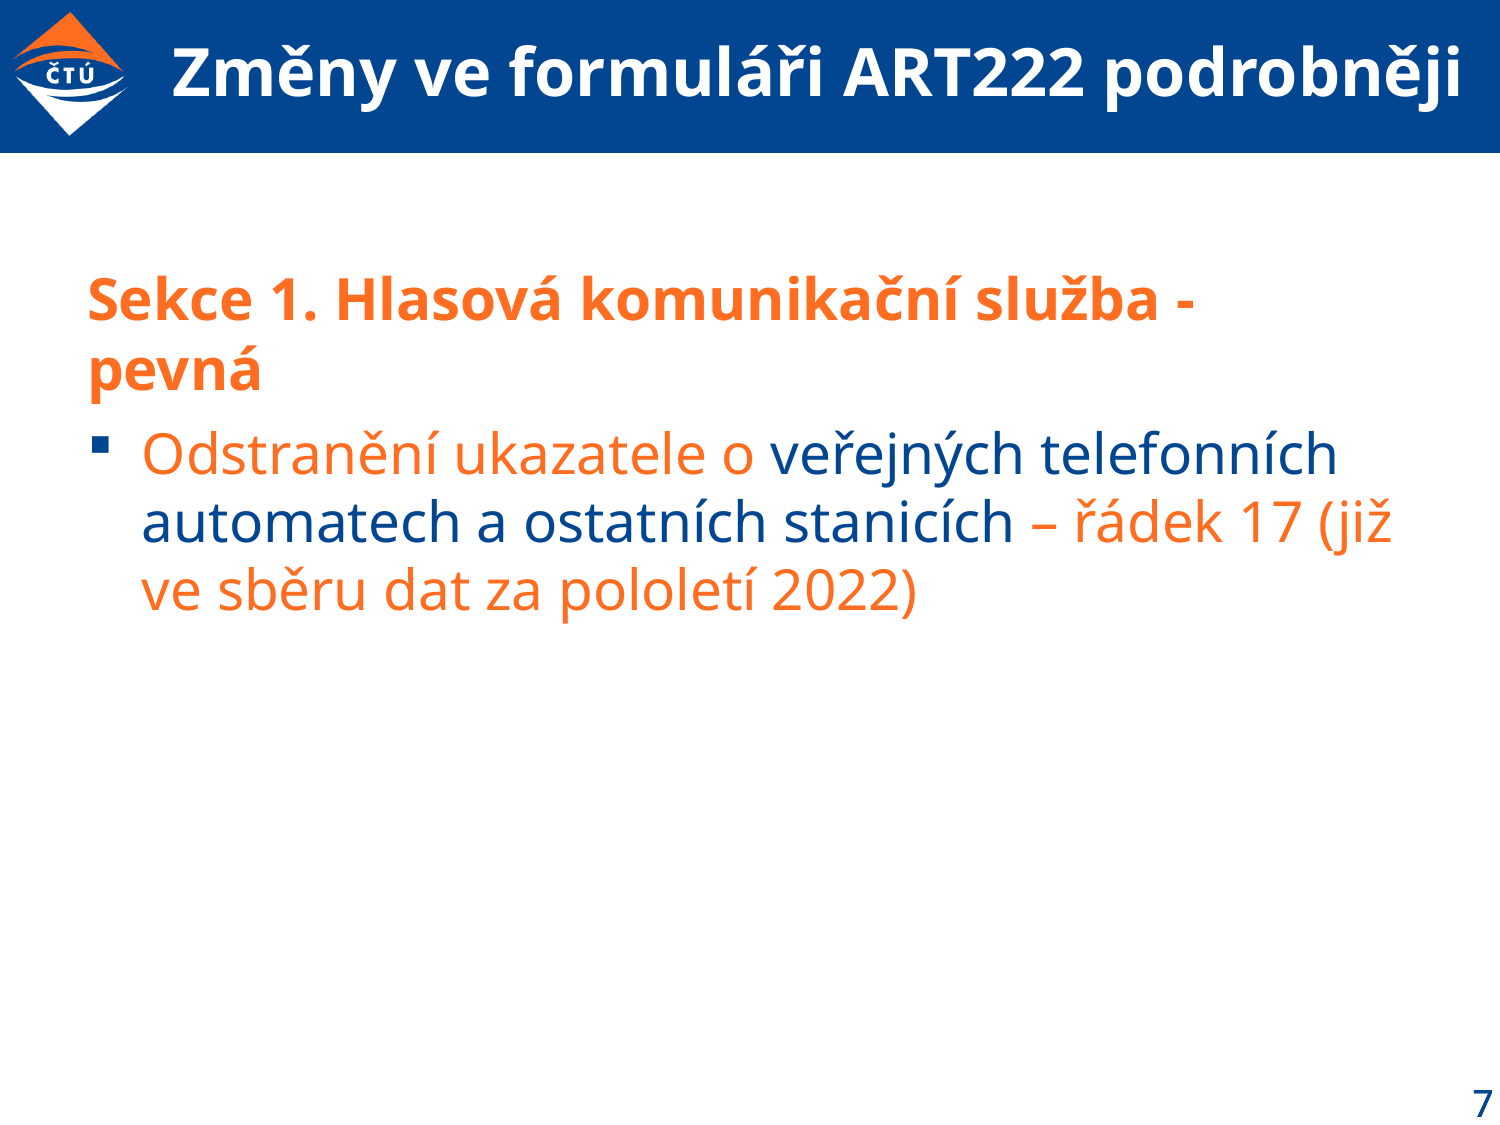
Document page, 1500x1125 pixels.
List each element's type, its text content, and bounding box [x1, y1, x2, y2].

text_box Sekce 1. Hlasová komunikační služba - pevná [72, 254, 1328, 410]
picture [11, 8, 129, 137]
title Změny ve formuláři ART222 podrobněji [137, 0, 1500, 151]
text_box Odstranění ukazatele o veřejných telefonních automatech a ostatních stanicích – řádek 17 (již ve sběru dat za pololetí 2022) [72, 410, 1464, 630]
